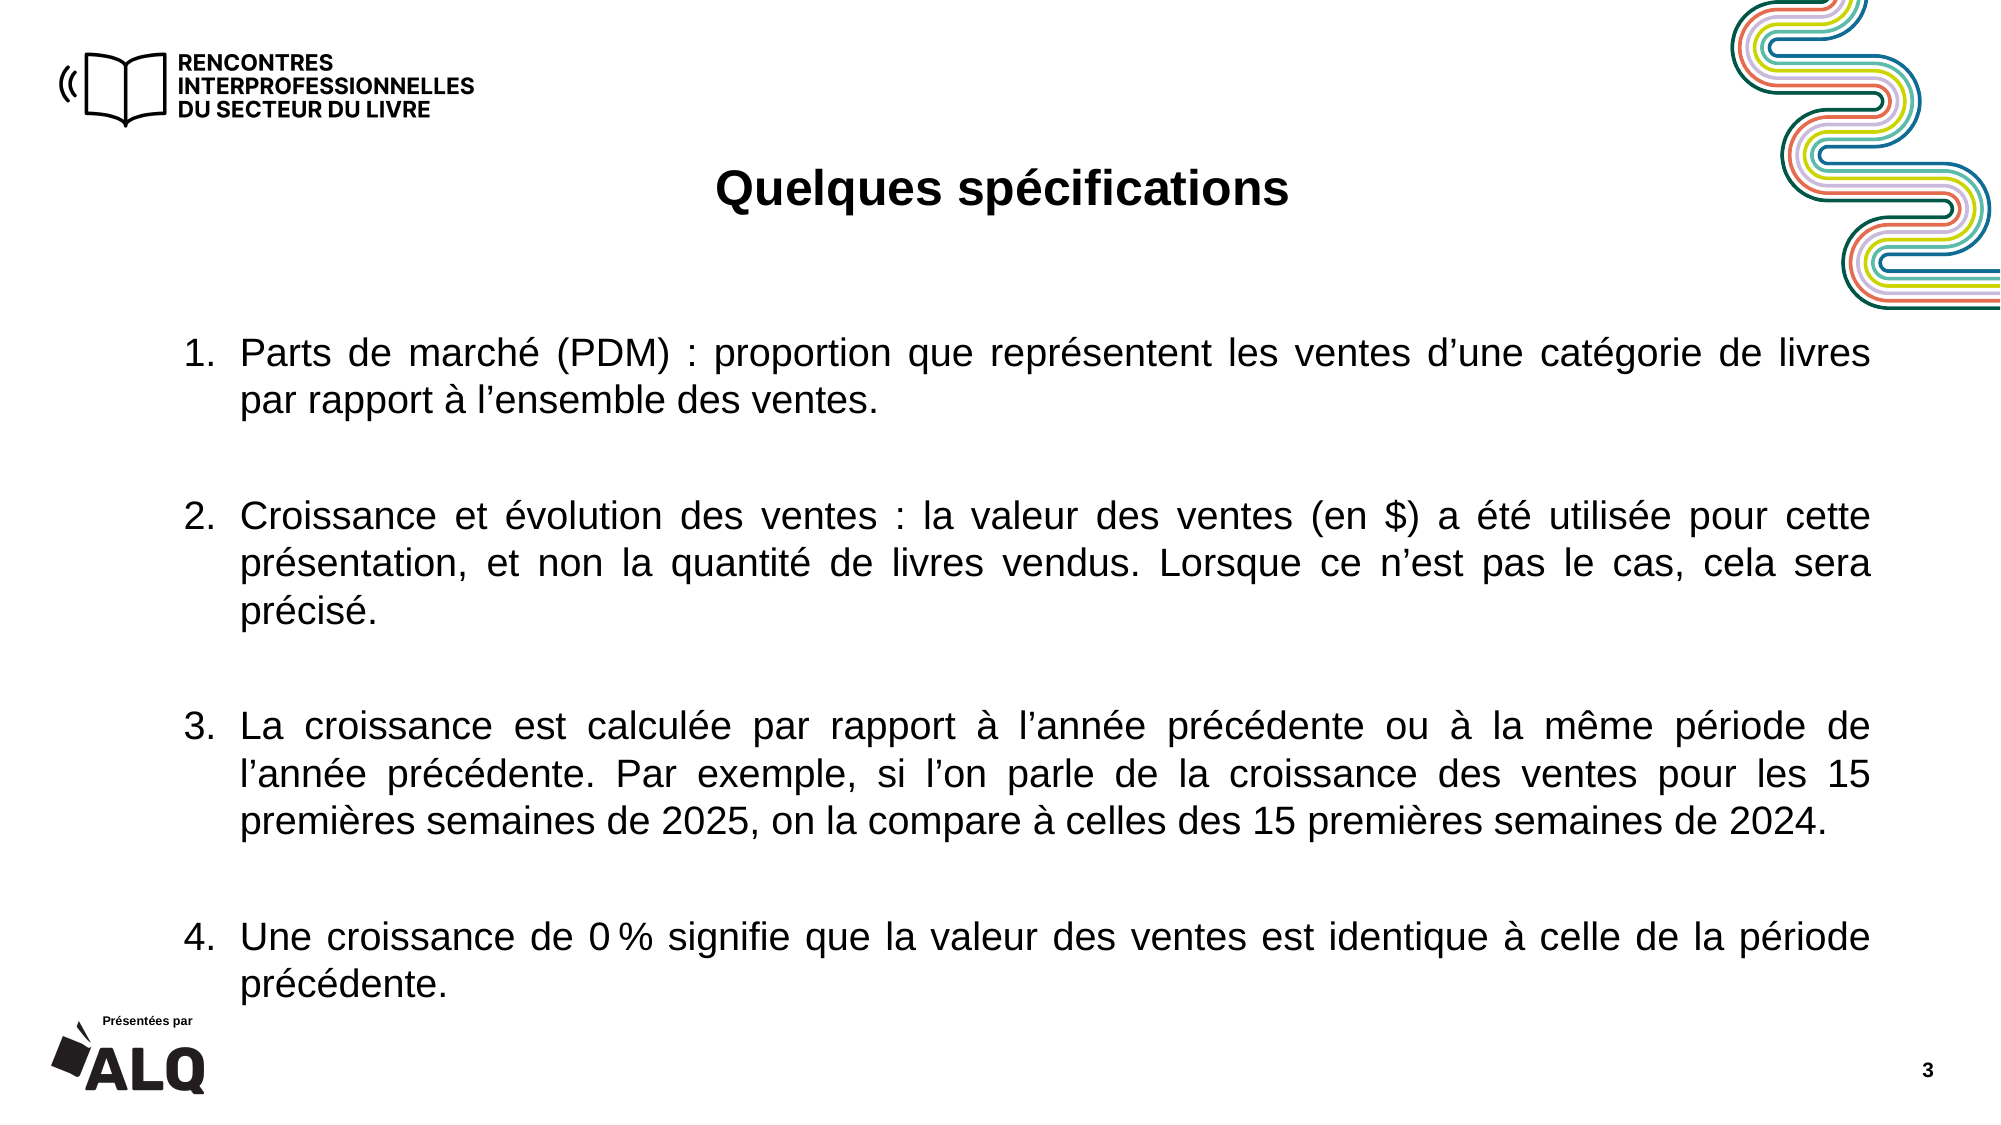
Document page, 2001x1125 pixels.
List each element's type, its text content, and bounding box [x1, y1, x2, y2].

text_box Quelques spécifications [700, 154, 1426, 262]
text_box Parts de marché (PDM) : proportion que représentent les ventes d’une catégorie de livres par rapport à l’ensemble des ventes. Croissance et évolution des ventes : la valeur des ventes (en $) a été utilisée pour cette présentation, et non la quantité de livres vendus. Lorsque ce n’est pas le cas, cela sera précisé. La croissance est calculée par rapport à l’année précédente ou à la même période de l’année précédente. Par exemple, si l’on parle de la croissance des ventes pour les 15 premières semaines de 2025, on la compare à celles des 15 premières semaines de 2024. Une croissance de 0 % signifie que la valeur des ventes est identique à celle de la période précédente. [111, 262, 1888, 1125]
picture [20, 990, 111, 1125]
picture [1704, 0, 2001, 310]
picture [54, 24, 481, 141]
